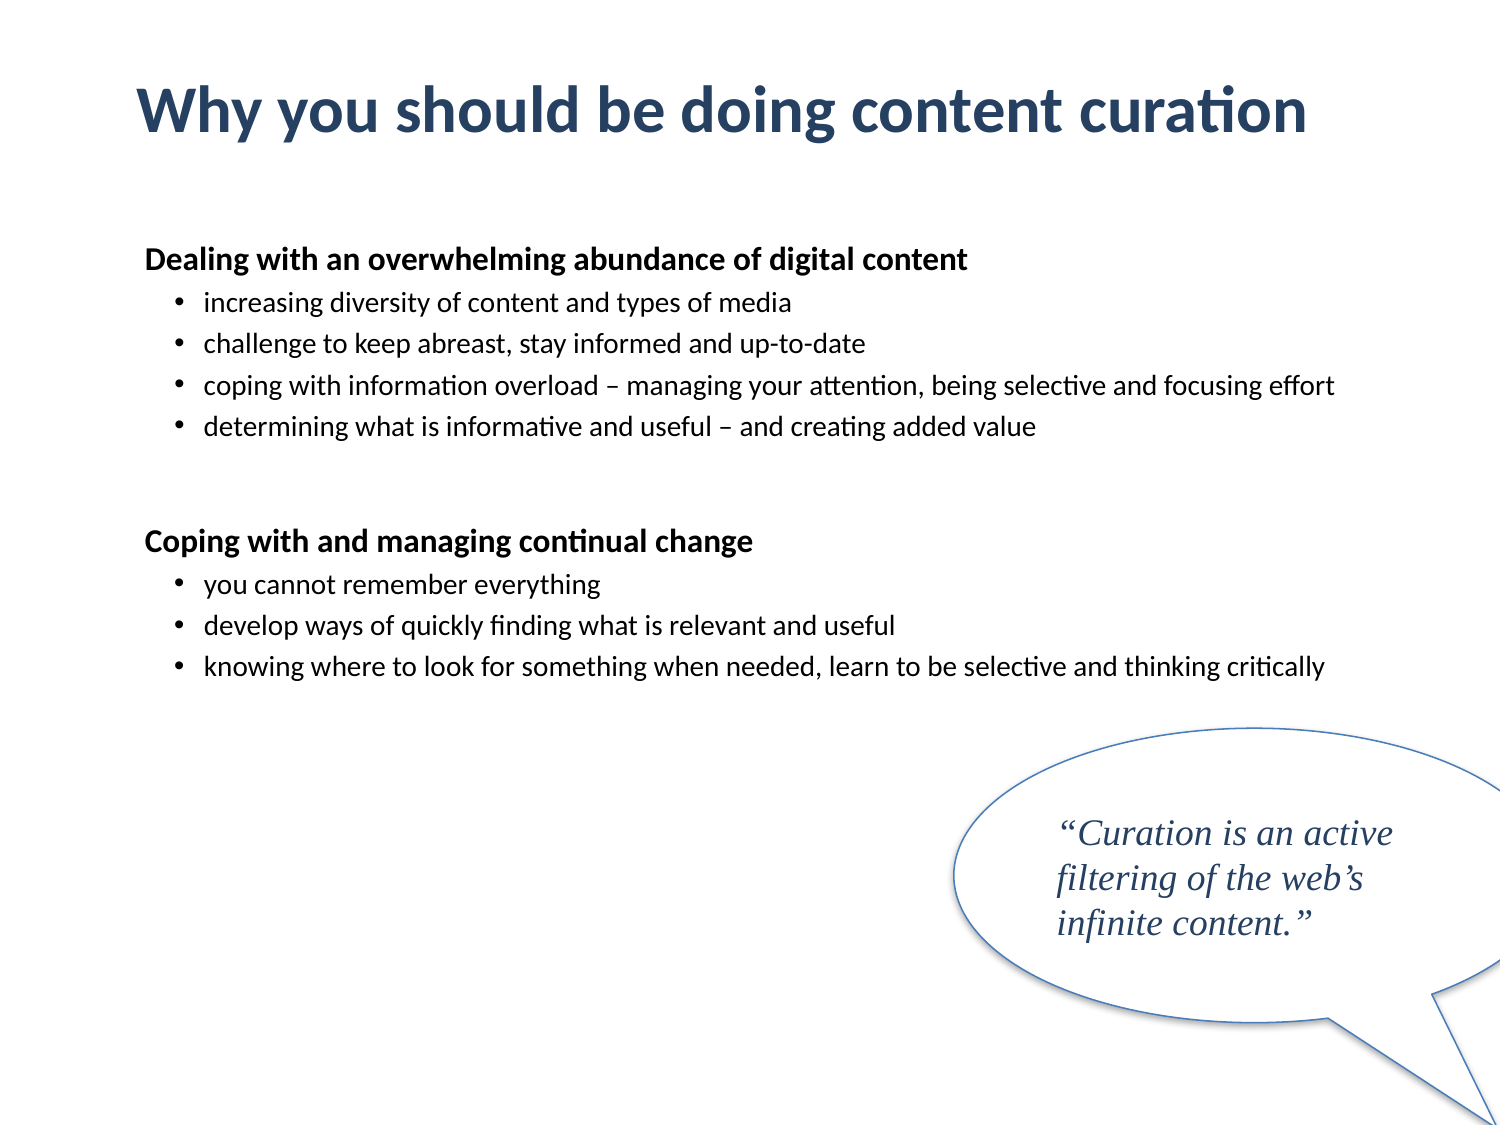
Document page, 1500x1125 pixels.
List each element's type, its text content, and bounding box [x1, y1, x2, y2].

text_box “Curation is an active filtering of the web’s infinite content.” [953, 727, 1500, 1125]
text_box Why you should be doing content curation [121, 58, 1324, 153]
text_box Dealing with an overwhelming abundance of digital content increasing diversity of content and types of media challenge to keep abreast, stay informed and up-to-date coping with information overload – managing your attention, being selective and focusing effort determining what is informative and useful – and creating added value [130, 229, 1362, 450]
text_box Coping with and managing continual change you cannot remember everything develop ways of quickly finding what is relevant and useful knowing where to look for something when needed, learn to be selective and thinking critically [130, 511, 1441, 691]
